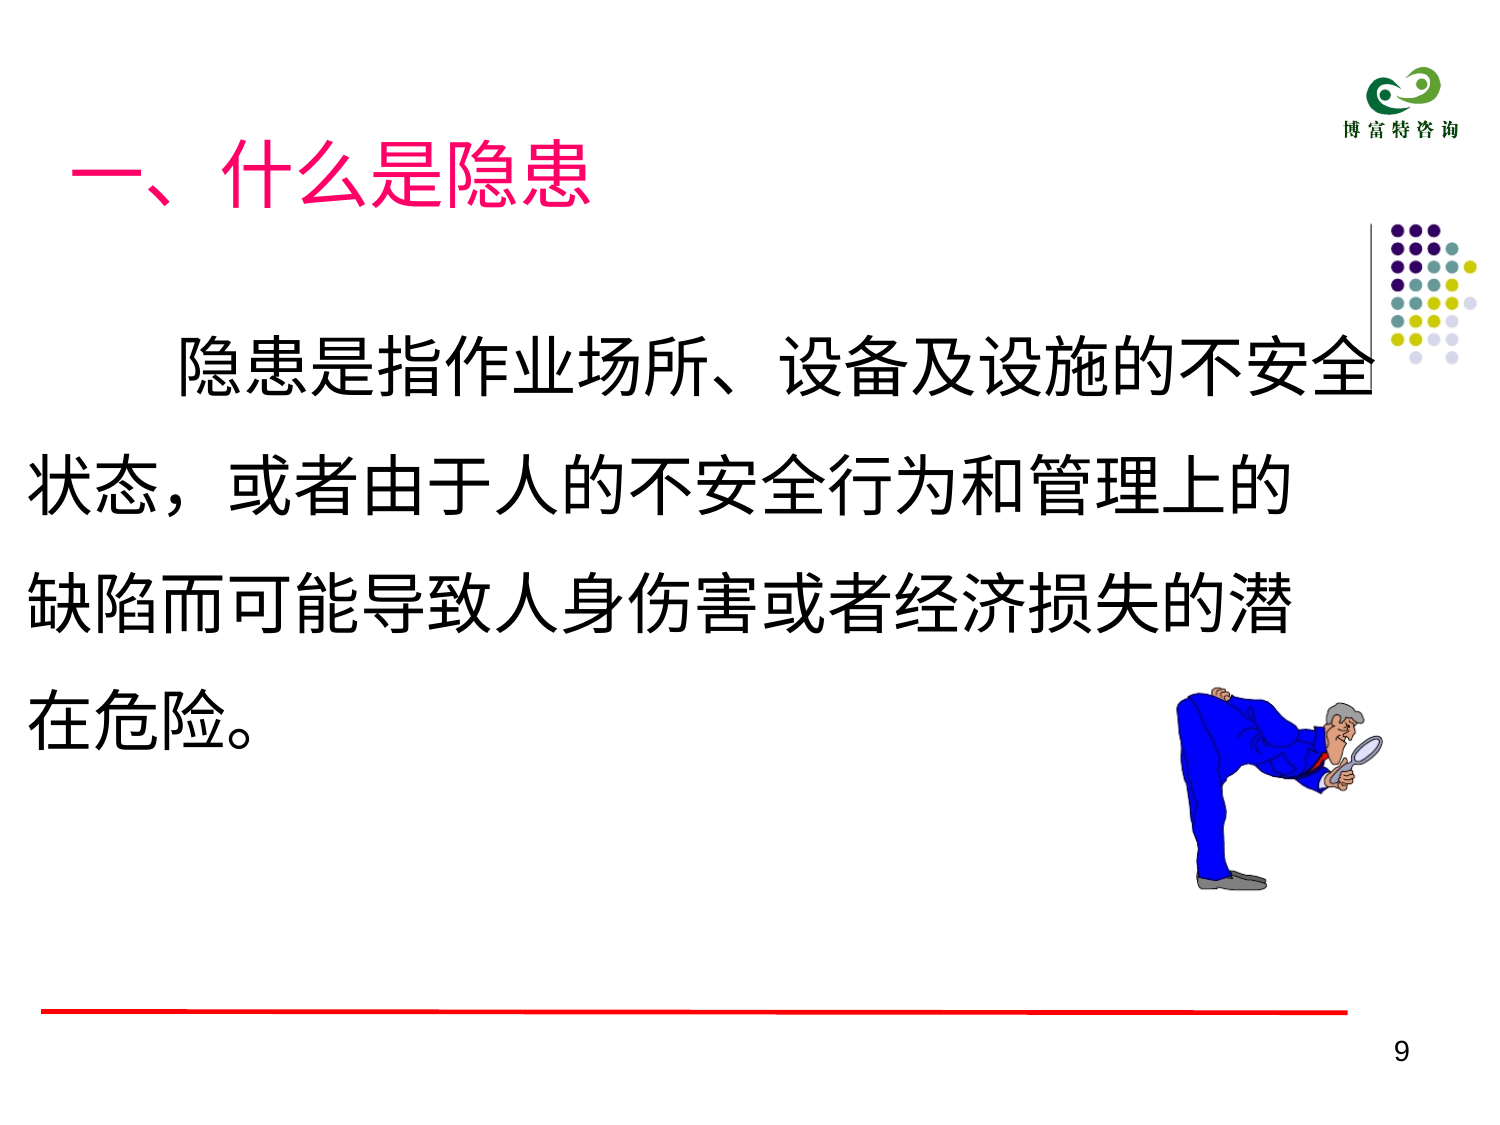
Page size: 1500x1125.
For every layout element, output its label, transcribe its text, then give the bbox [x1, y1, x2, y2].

text_box 一、什么是隐患 [69, 142, 595, 225]
picture [1329, 66, 1477, 141]
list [511, 207, 1500, 951]
text_box 隐患是指作业场所、设备及设施的不安全 状态，或者由于人的不安全行为和管理上的 缺陷而可能导致人身伤害或者经济损失的潜 在危险。 [26, 337, 511, 767]
